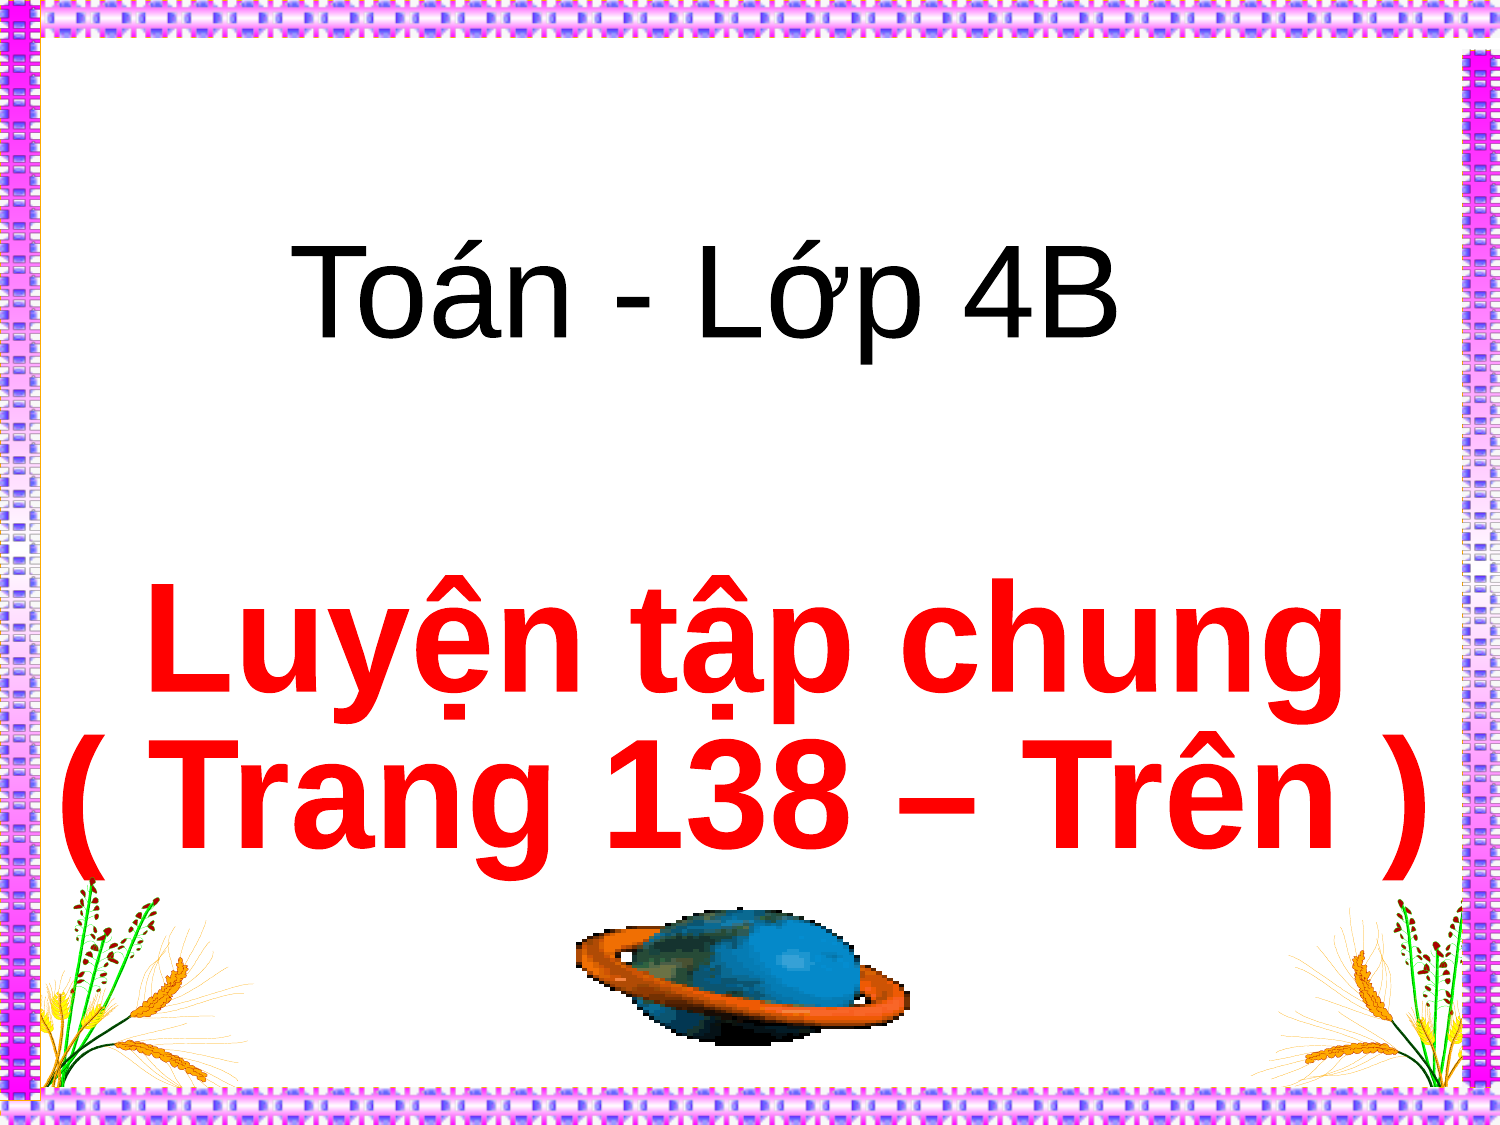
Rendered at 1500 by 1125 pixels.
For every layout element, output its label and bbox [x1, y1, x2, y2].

picture [549, 862, 938, 1088]
text_box [0, 0, 1500, 1125]
